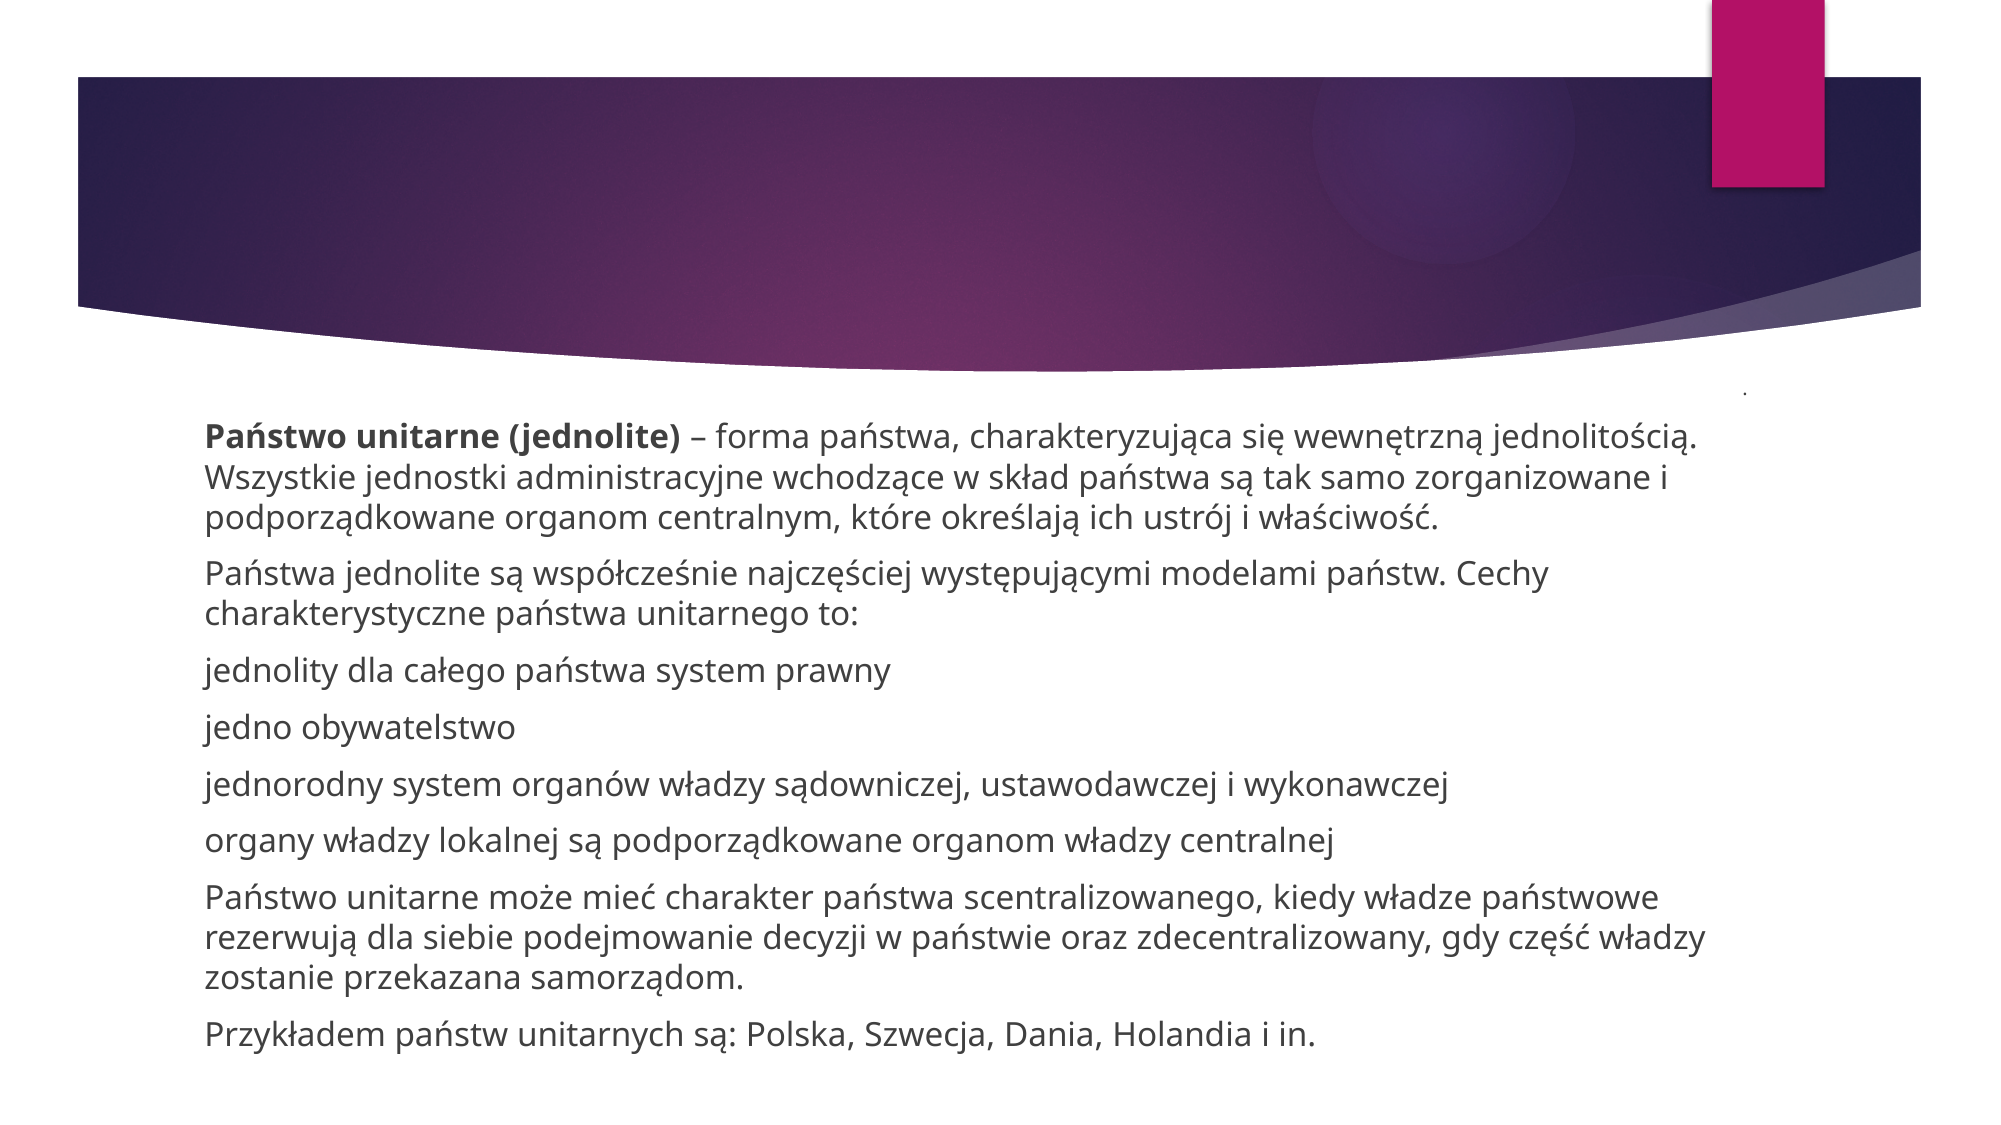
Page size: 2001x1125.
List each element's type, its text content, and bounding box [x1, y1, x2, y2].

list . Państwo unitarne (jednolite) – forma państwa, charakteryzująca się wewnętrzną jednolitością. Wszystkie jednostki administracyjne wchodzące w skład państwa są tak samo zorganizowane i podporządkowane organom centralnym, które określają ich ustrój i właściwość. Państwa jednolite są współcześnie najczęściej występującymi modelami państw. Cechy charakterystyczne państwa unitarnego to: jednolity dla całego państwa system prawny jedno obywatelstwo jednorodny system organów władzy sądowniczej, ustawodawczej i wykonawczej organy władzy lokalnej są podporządkowane organom władzy centralnej Państwo unitarne może mieć charakter państwa scentralizowanego, kiedy władze państwowe rezerwują dla siebie podejmowanie decyzji w państwie oraz zdecentralizowany, gdy część władzy zostanie przekazana samorządom. Przykładem państw unitarnych są: Polska, Szwecja, Dania, Holandia i in. [189, 367, 1763, 1072]
